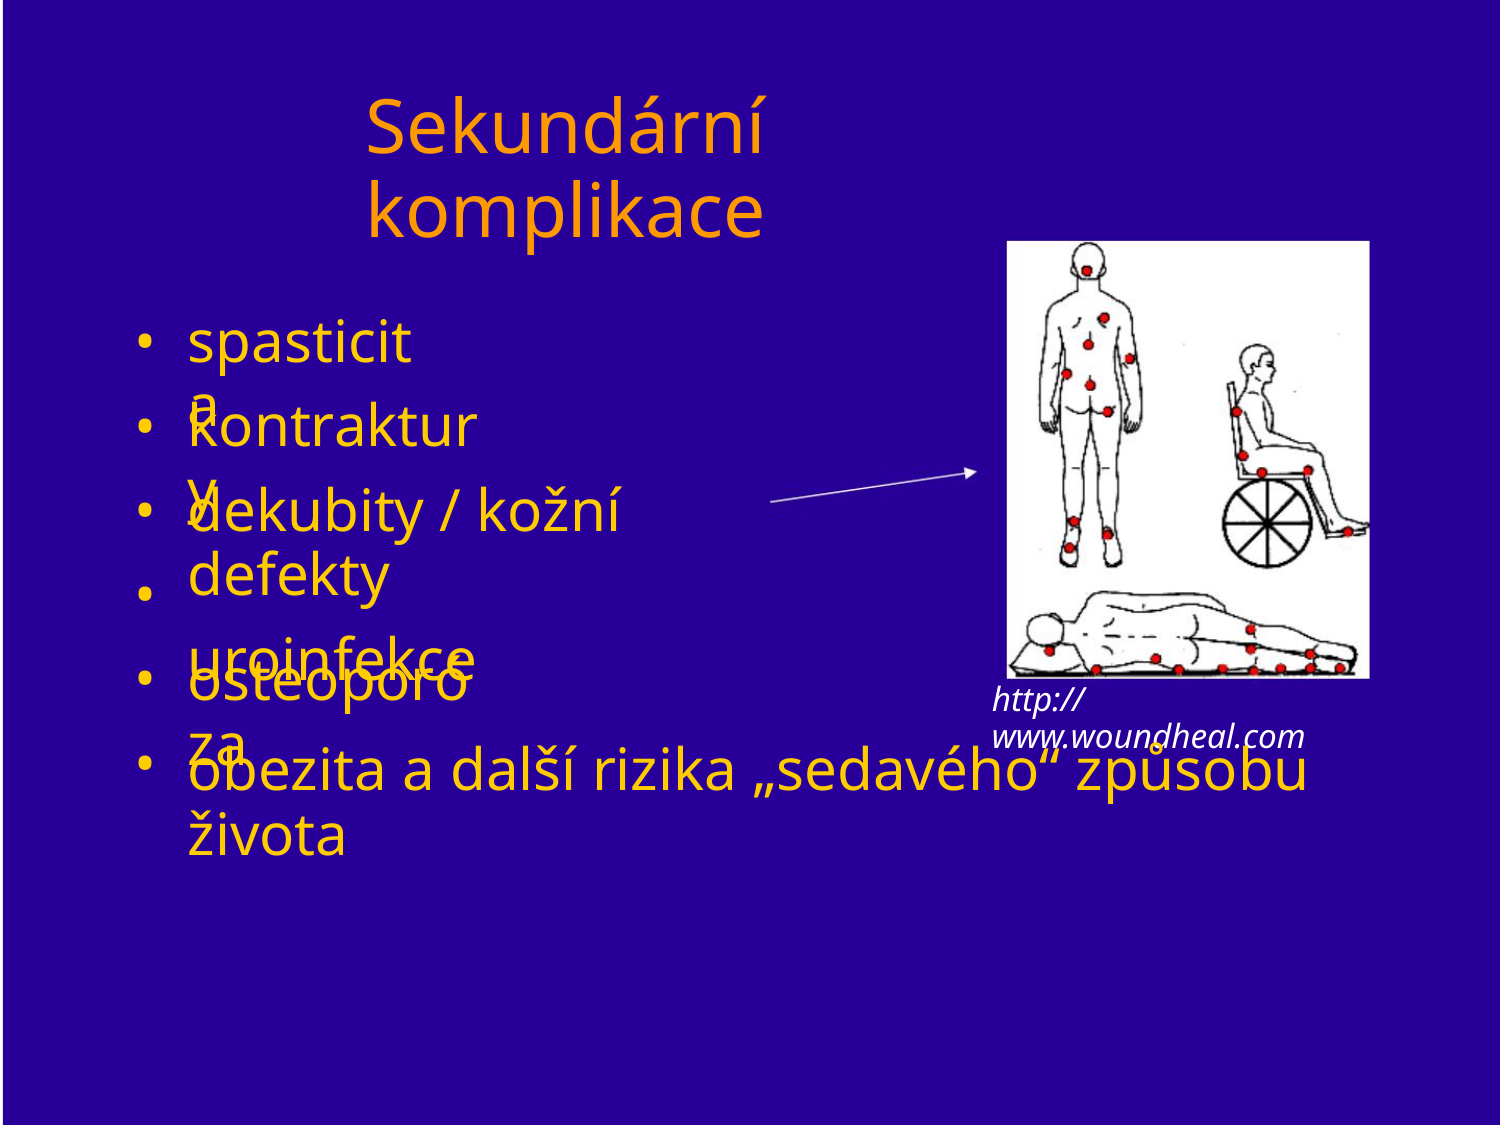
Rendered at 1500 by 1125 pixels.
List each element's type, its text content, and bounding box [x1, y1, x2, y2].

text_box osteoporóza [187, 647, 495, 731]
text_box [187, 731, 704, 737]
text_box kontraktury [187, 393, 486, 478]
text_box Sekundární komplikace [365, 84, 1171, 253]
text_box obezita a další rizika „sedavého“ způsobu života [187, 737, 1343, 868]
text_box dekubity / kožní defekty uroinfekce [187, 478, 782, 692]
text_box spasticita [187, 309, 430, 393]
text_box [2, 0, 1500, 1125]
text_box • • • • • • [134, 309, 180, 881]
text_box http://www.woundheal.com [991, 681, 1384, 756]
